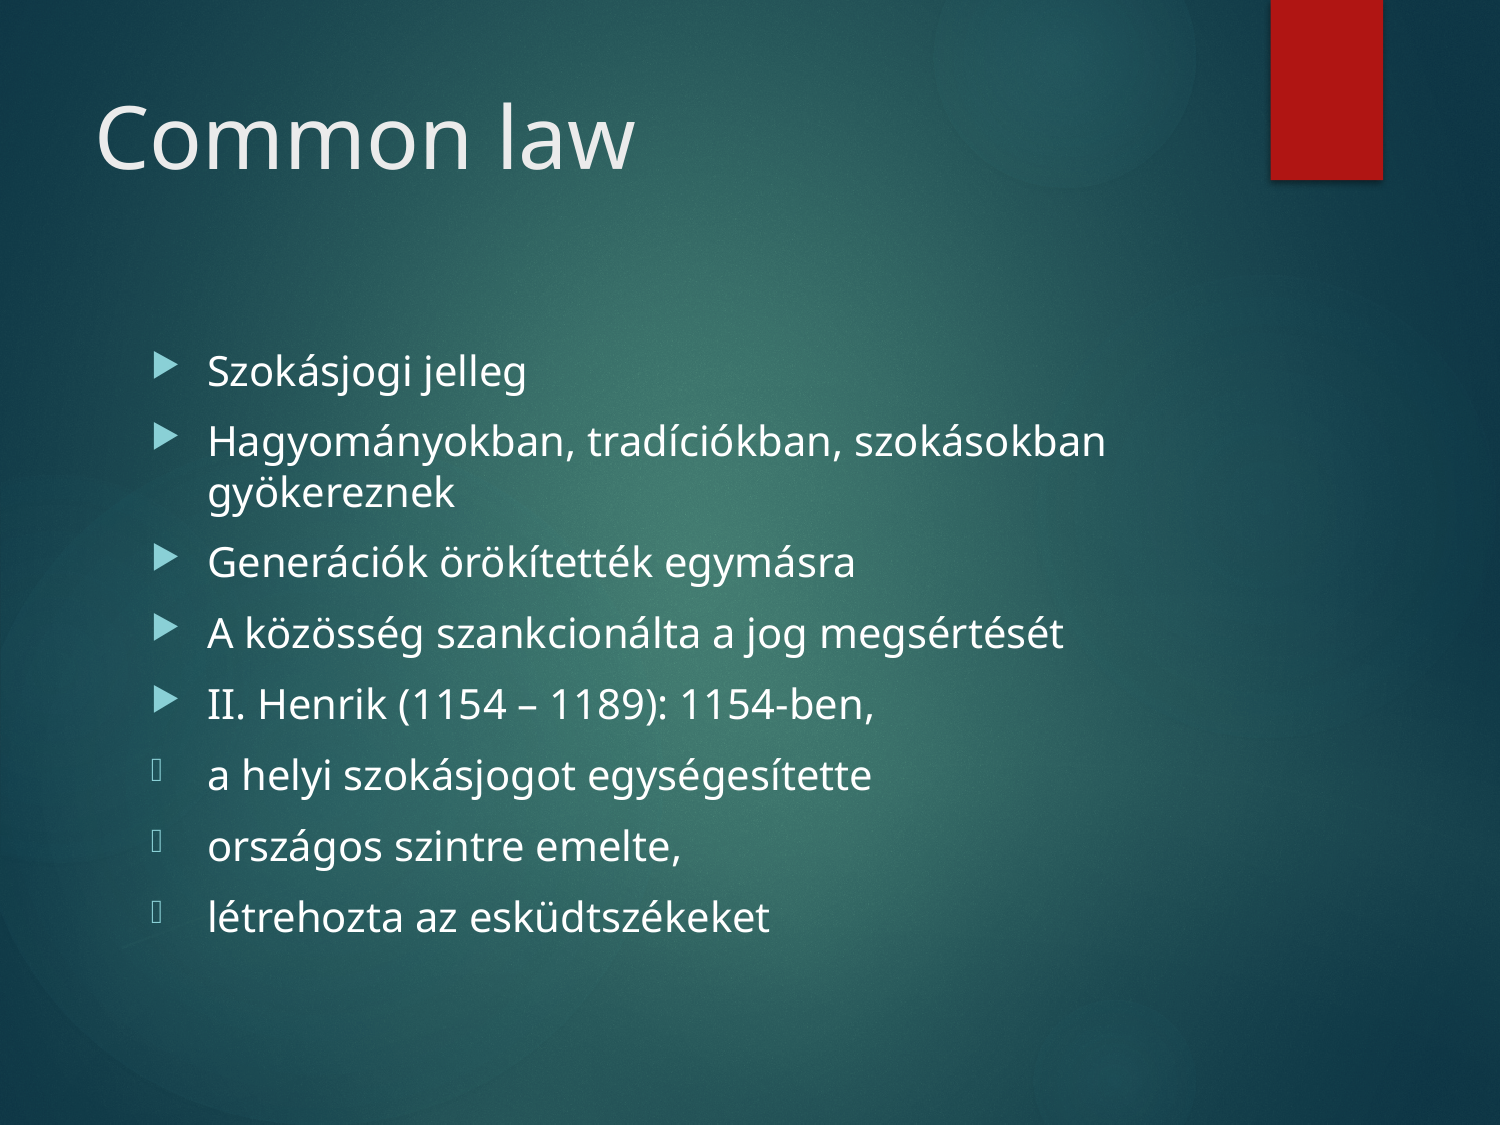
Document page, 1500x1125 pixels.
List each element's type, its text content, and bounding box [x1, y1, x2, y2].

list Szokásjogi jelleg Hagyományokban, tradíciókban, szokásokban gyökereznek Generációk örökítették egymásra A közösség szankcionálta a jog megsértését II. Henrik (1154 – 1189): 1154-ben, a helyi szokásjogot egységesítette országos szintre emelte, létrehozta az esküdtszékeket [135, 336, 1237, 1025]
title Common law [79, 74, 1237, 304]
